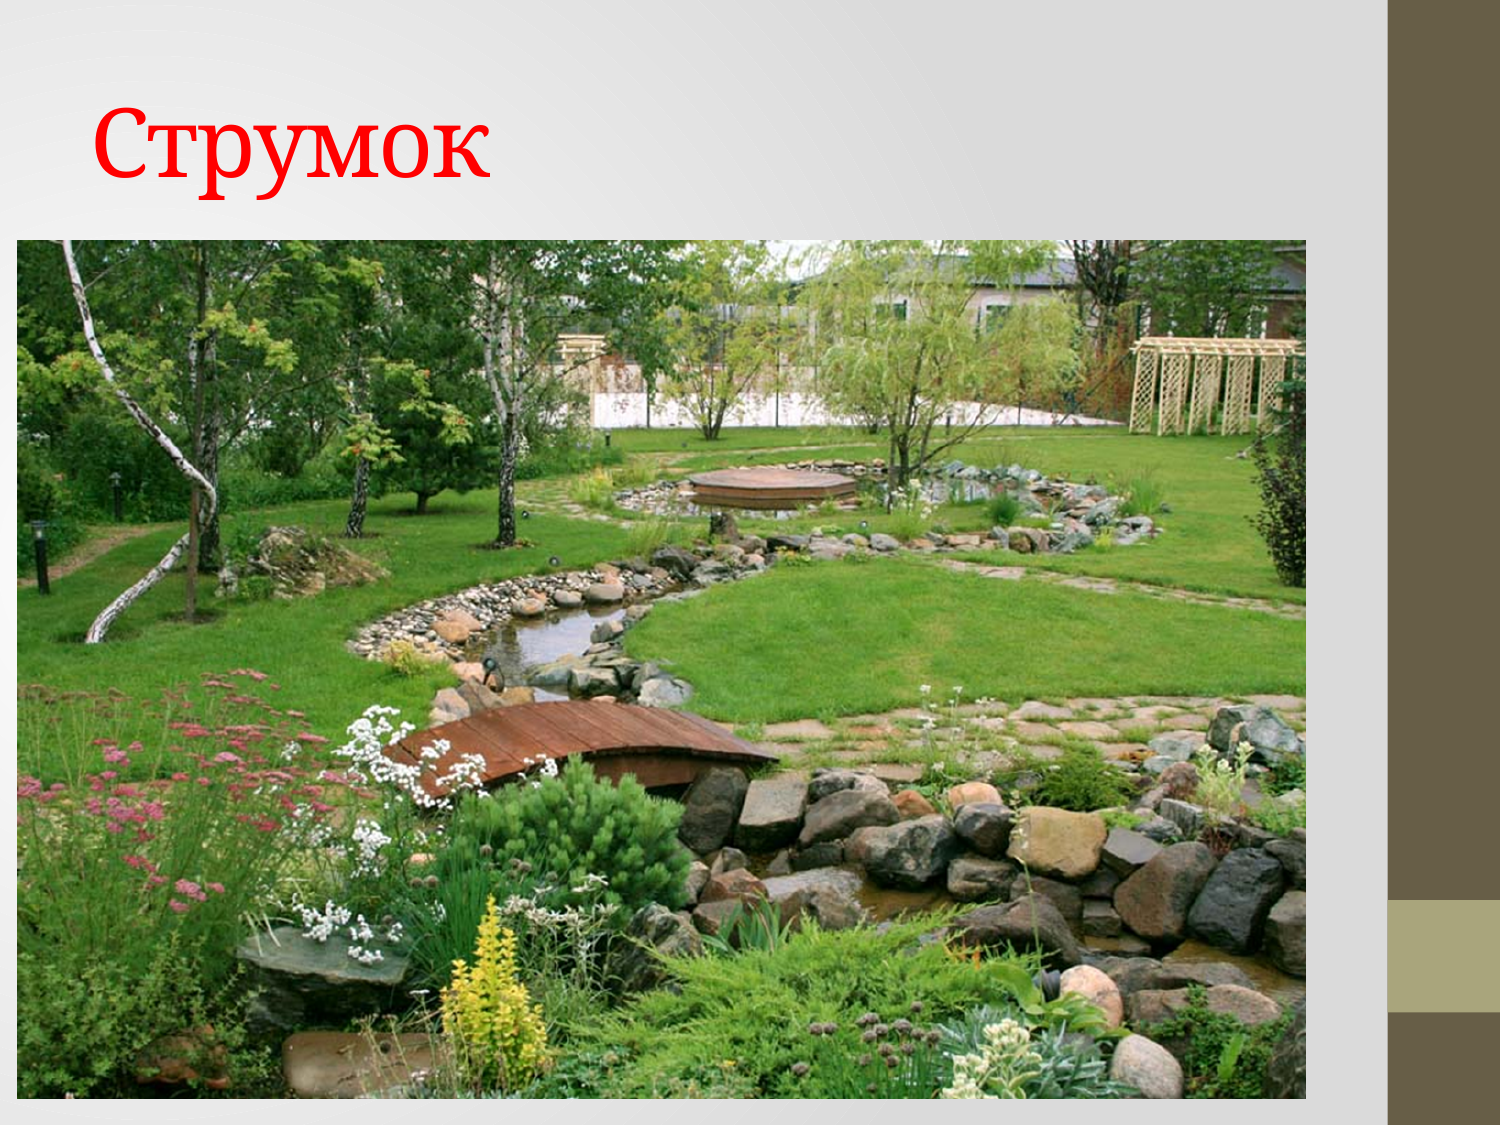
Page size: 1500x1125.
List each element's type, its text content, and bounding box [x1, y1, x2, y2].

picture [17, 239, 1306, 1100]
title Струмок [75, 45, 1325, 233]
